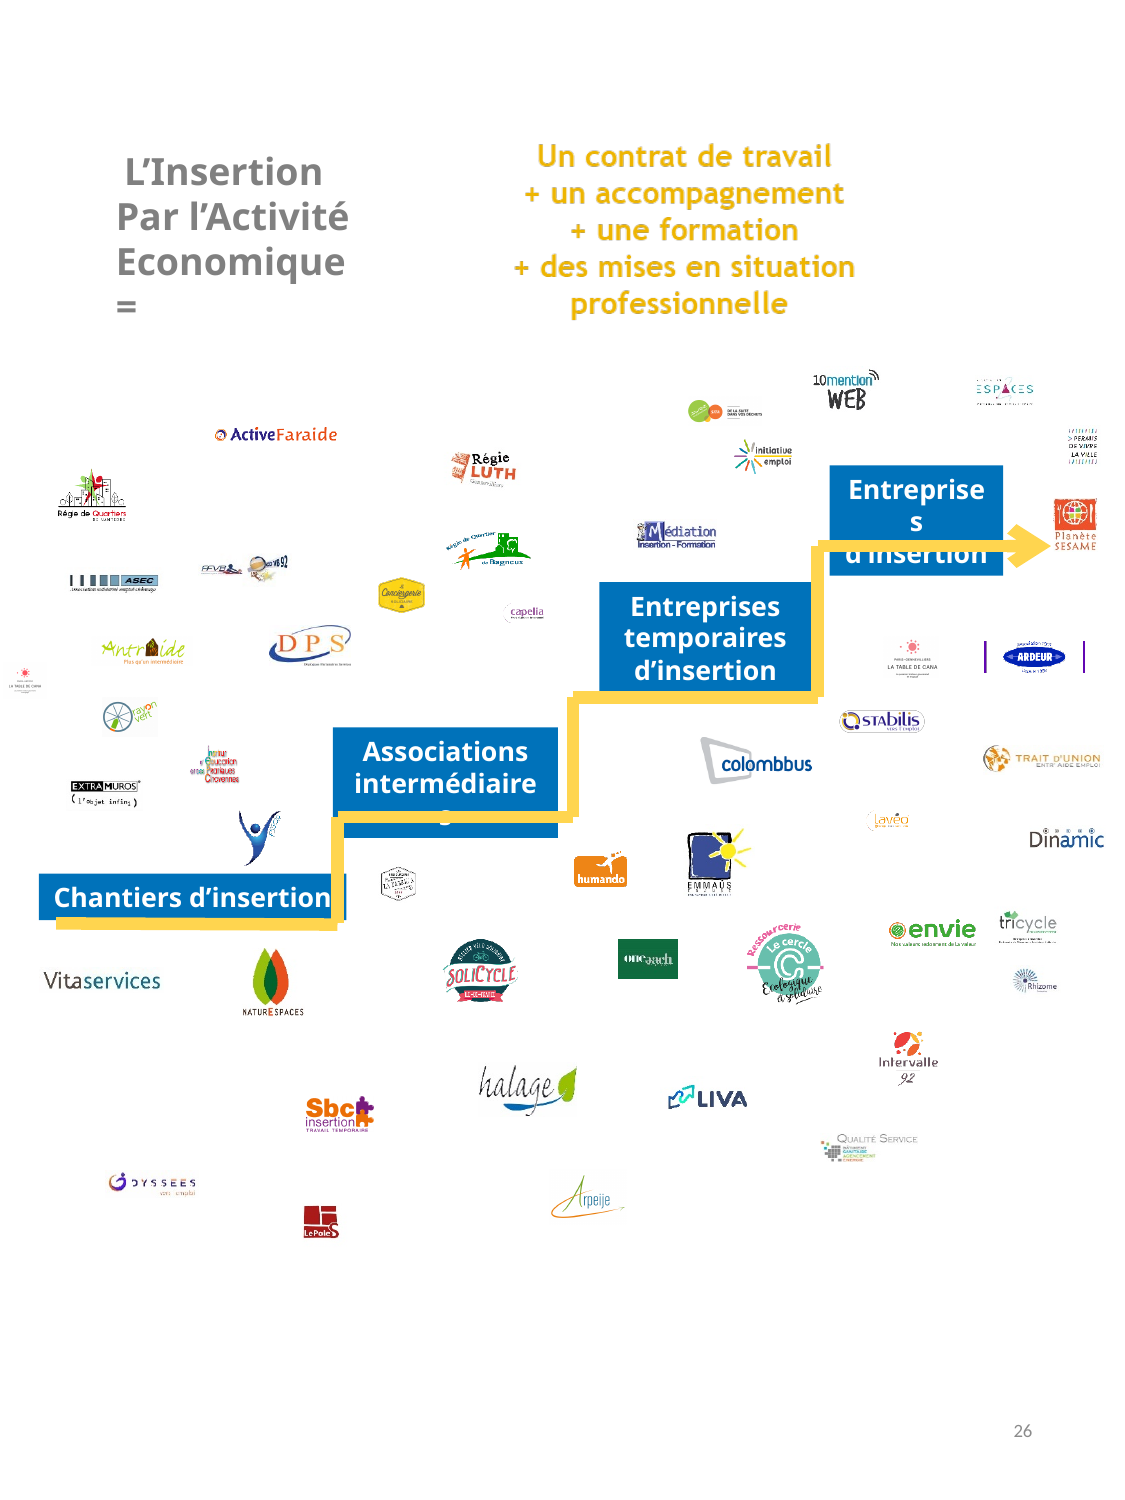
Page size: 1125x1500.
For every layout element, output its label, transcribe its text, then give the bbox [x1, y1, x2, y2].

picture [975, 375, 1034, 406]
picture [1018, 825, 1117, 852]
picture [215, 807, 299, 870]
picture [3, 662, 47, 699]
picture [1045, 425, 1121, 467]
picture [889, 919, 976, 946]
picture [1010, 965, 1061, 1001]
picture [994, 895, 1061, 963]
picture [633, 519, 717, 550]
picture [983, 745, 1104, 775]
picture [839, 710, 925, 733]
picture [241, 948, 305, 1020]
picture [503, 603, 549, 623]
picture [91, 636, 193, 666]
picture [810, 366, 881, 414]
text_box Associations intermédiaires [344, 823, 558, 838]
text_box L’Insertion Par l’Activité Economique = [101, 140, 379, 336]
picture [478, 1062, 577, 1117]
picture [39, 967, 164, 993]
picture [53, 451, 130, 529]
picture [198, 542, 292, 592]
picture [618, 939, 678, 979]
picture [573, 851, 627, 887]
picture [306, 1096, 374, 1132]
text_box Chantiers d’insertion [38, 873, 331, 921]
picture [683, 824, 755, 900]
picture [549, 1169, 627, 1225]
picture [984, 641, 1085, 673]
picture [66, 779, 143, 811]
picture [105, 1170, 199, 1198]
text_box Associations intermédiaires [332, 727, 558, 817]
text_box Entreprises temporaires d’insertion [599, 582, 811, 691]
picture [883, 636, 939, 678]
text_box Entreprises d’insertion [829, 552, 1004, 576]
picture [479, 93, 890, 339]
picture [215, 427, 340, 441]
slide_number 26 [794, 1390, 1048, 1471]
picture [877, 1027, 939, 1090]
picture [291, 1192, 351, 1251]
picture [660, 1076, 755, 1117]
picture [866, 810, 913, 831]
text_box Entreprises d’insertion [829, 465, 1004, 540]
picture [742, 921, 828, 1007]
picture [433, 441, 528, 492]
picture [442, 939, 518, 1002]
picture [820, 1133, 918, 1162]
picture [64, 567, 164, 598]
picture [269, 625, 351, 666]
picture [688, 396, 762, 426]
picture [1053, 498, 1099, 552]
picture [734, 439, 792, 474]
picture [102, 697, 158, 737]
picture [187, 739, 242, 789]
picture [444, 530, 533, 570]
picture [378, 864, 416, 903]
picture [378, 577, 425, 613]
picture [689, 733, 821, 795]
